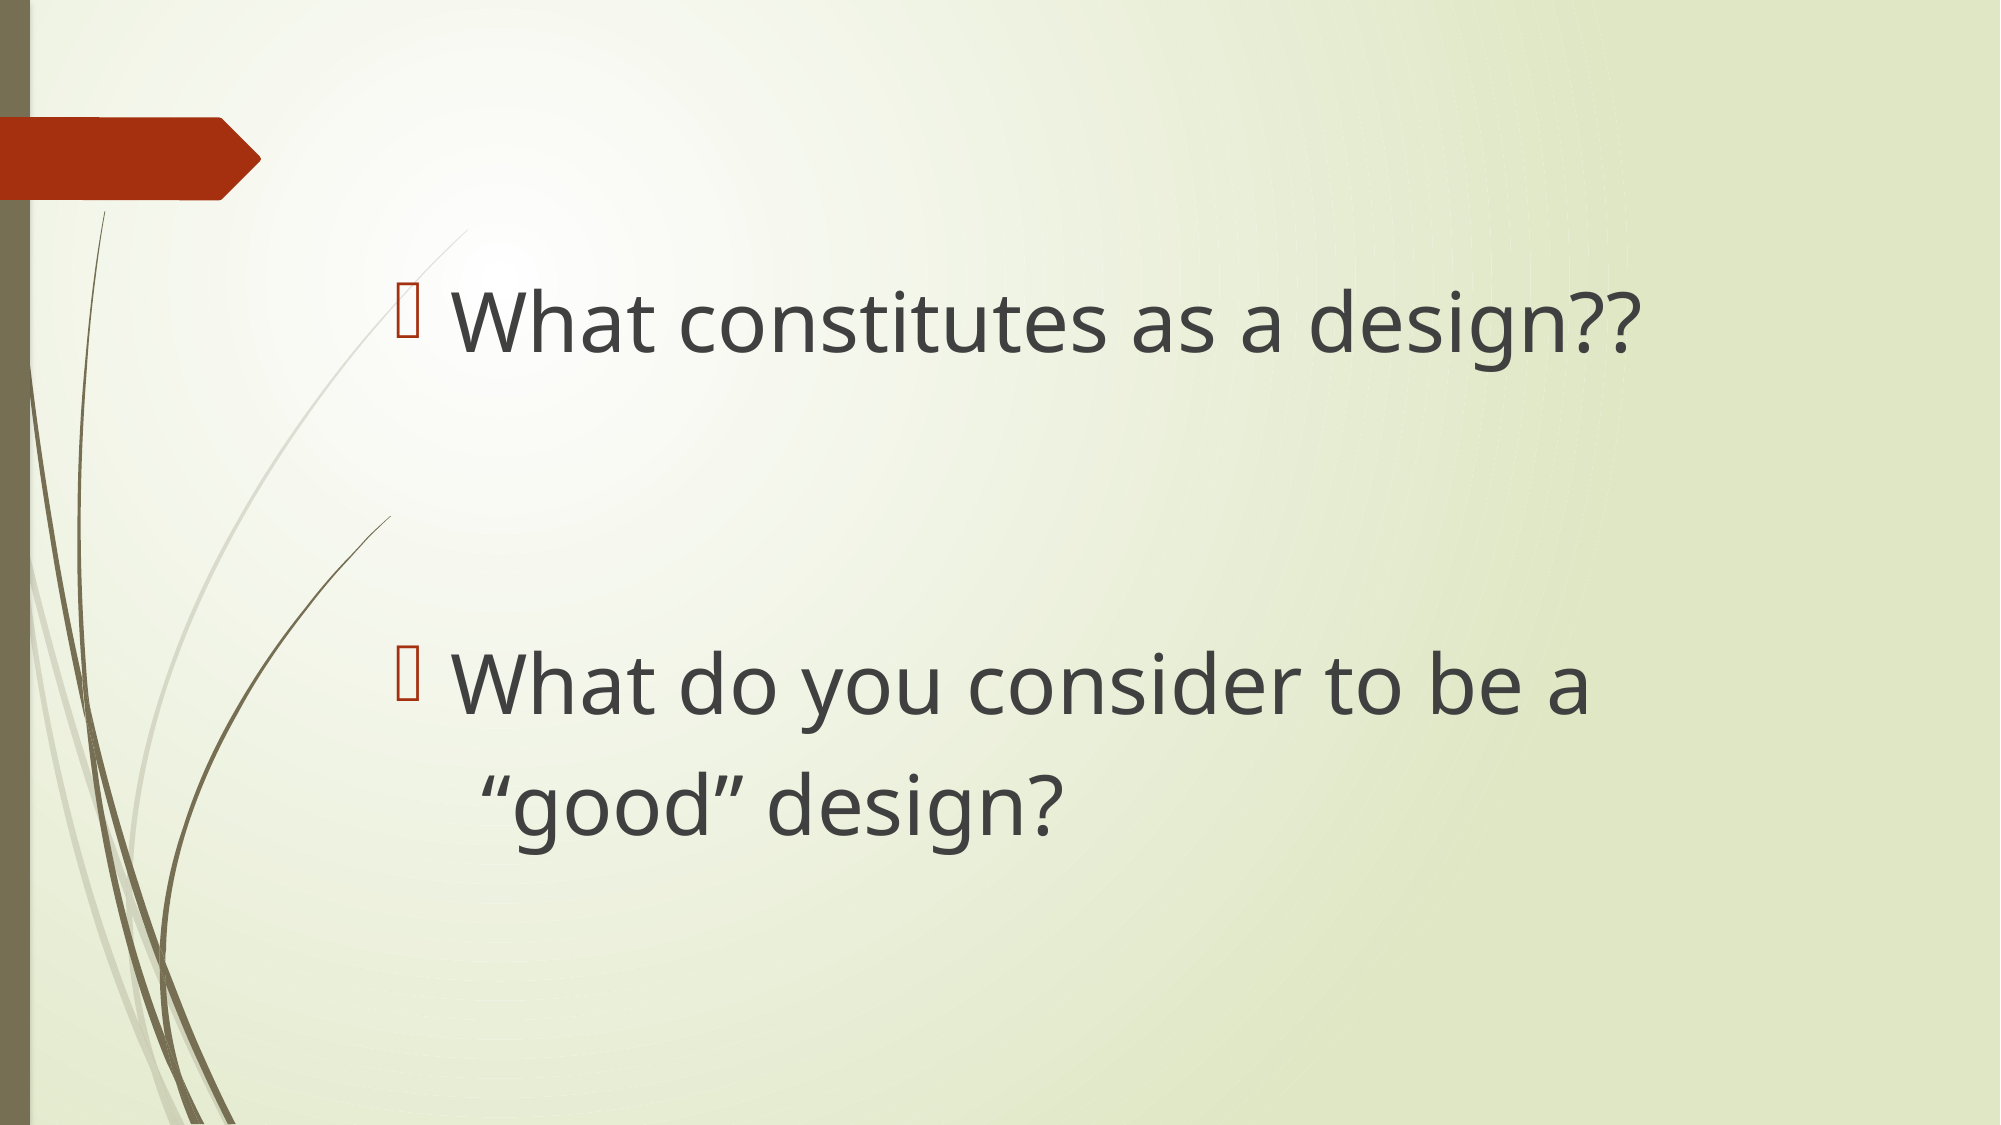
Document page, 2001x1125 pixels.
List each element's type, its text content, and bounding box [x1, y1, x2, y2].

list What constitutes as a design?? What do you consider to be a “good” design? [379, 261, 1842, 881]
